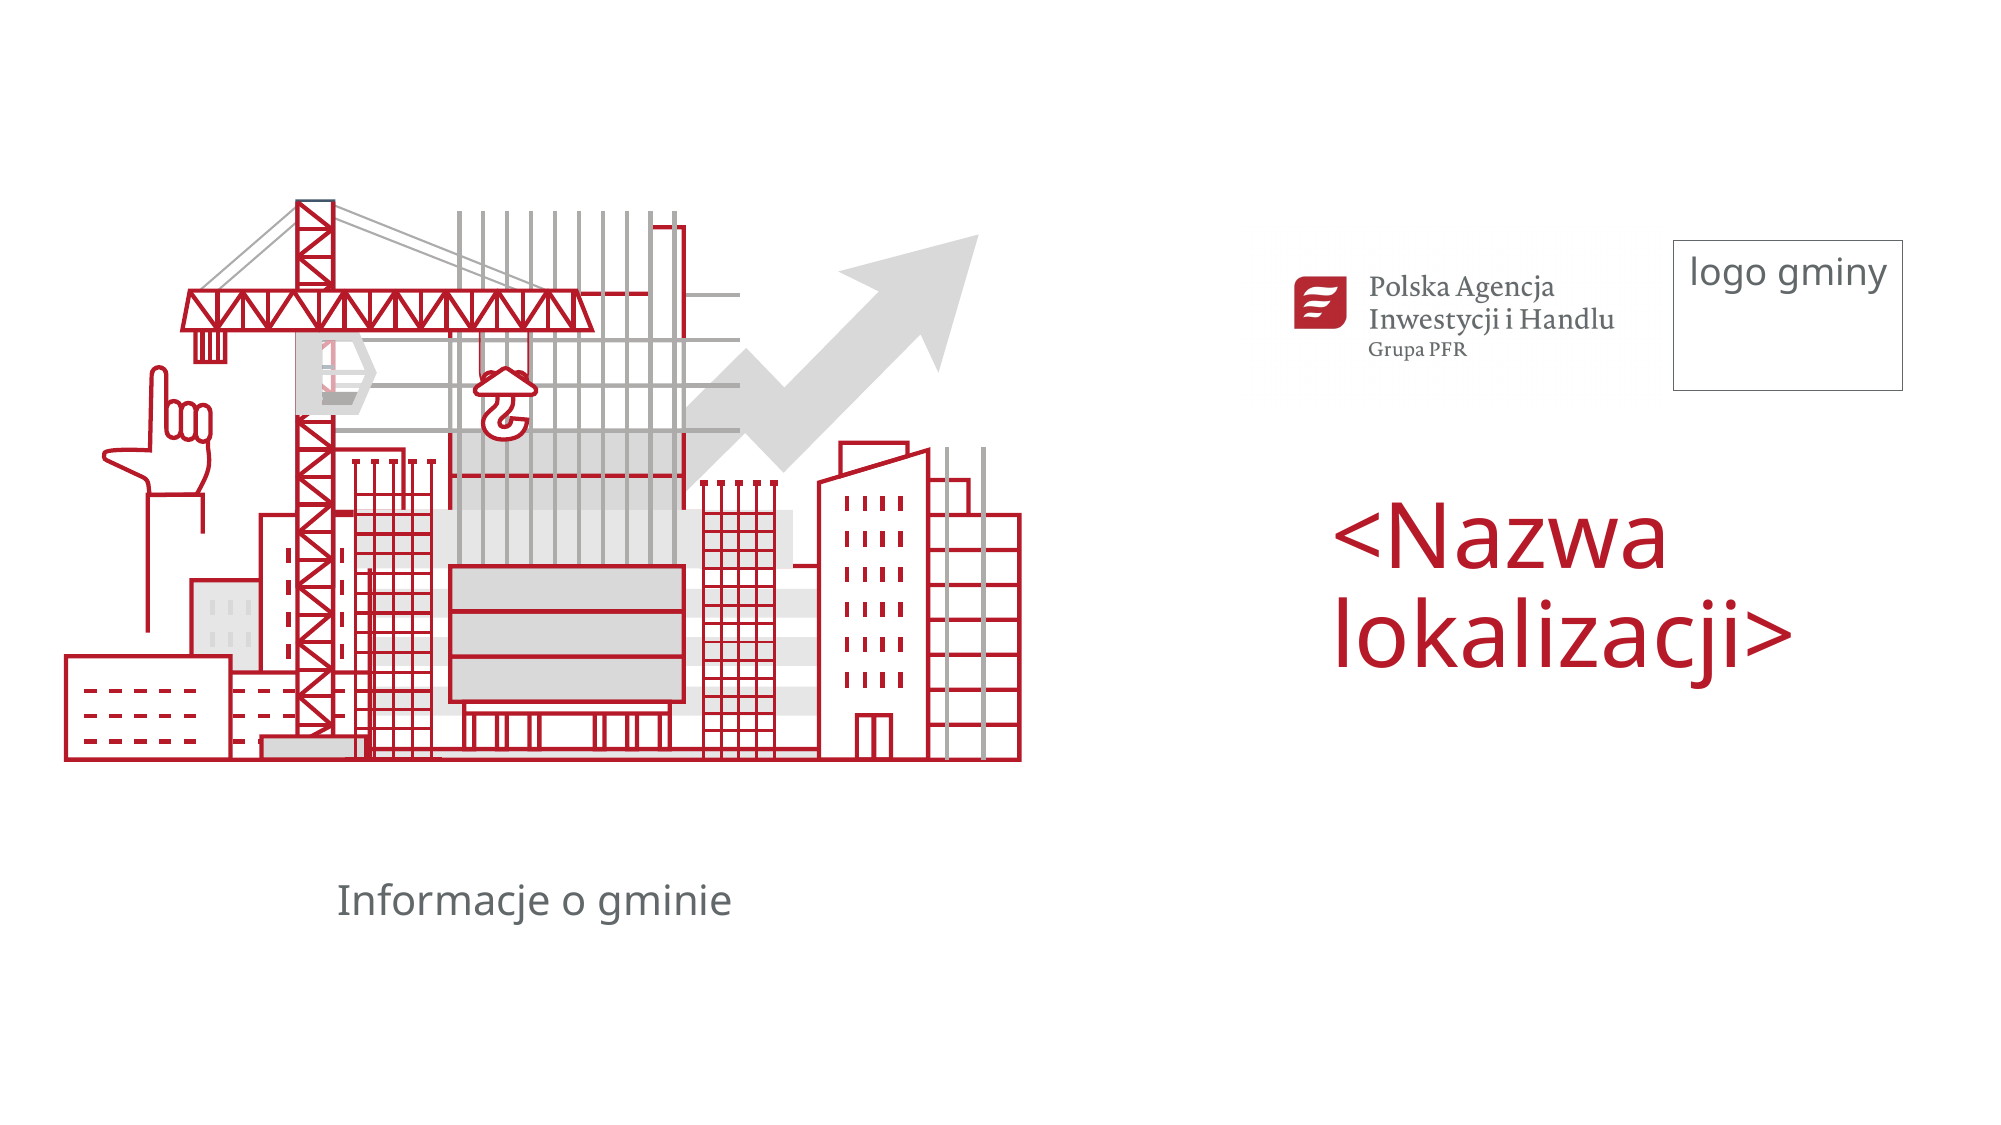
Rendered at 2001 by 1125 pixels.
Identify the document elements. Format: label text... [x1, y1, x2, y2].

picture [1241, 226, 1666, 411]
list <Nazwa lokalizacji> [1331, 489, 1839, 690]
list Informacje o gminie [66, 878, 1004, 925]
